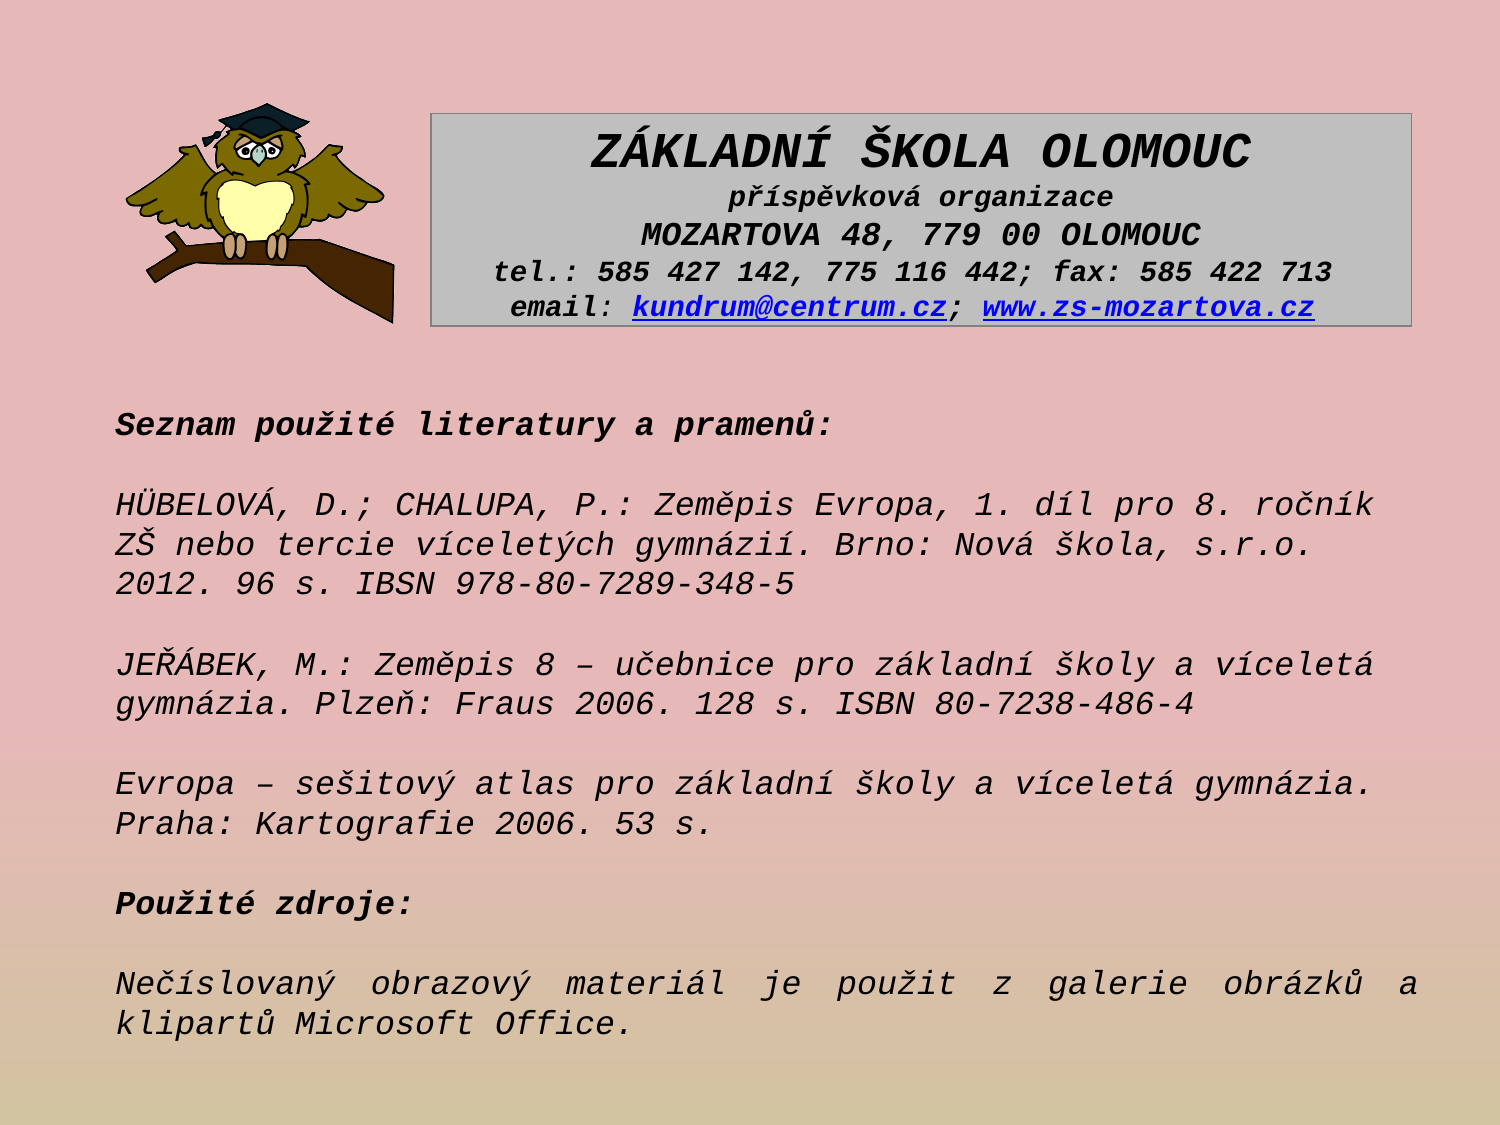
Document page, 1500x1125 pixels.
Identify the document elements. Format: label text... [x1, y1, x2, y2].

text_box ZÁKLADNÍ ŠKOLA OLOMOUC příspěvková organizace MOZARTOVA 48, 779 00 OLOMOUC tel.: 585 427 142, 775 116 442; fax: 585 422 713 email: kundrum@centrum.cz; www.zs-mozartova.cz [430, 113, 1412, 326]
text_box Seznam použité literatury a pramenů: HÜBELOVÁ, D.; CHALUPA, P.: Zeměpis Evropa, 1. díl pro 8. ročník ZŠ nebo tercie víceletých gymnázií. Brno: Nová škola, s.r.o. 2012. 96 s. IBSN 978-80-7289-348-5 JEŘÁBEK, M.: Zeměpis 8 – učebnice pro základní školy a víceletá gymnázia. Plzeň: Fraus 2006. 128 s. ISBN 80-7238-486-4 Evropa – sešitový atlas pro základní školy a víceletá gymnázia. Praha: Kartografie 2006. 53 s. Použité zdroje: Nečíslovaný obrazový materiál je použit z galerie obrázků a klipartů Microsoft Office. [100, 394, 1436, 1125]
picture [123, 101, 396, 326]
